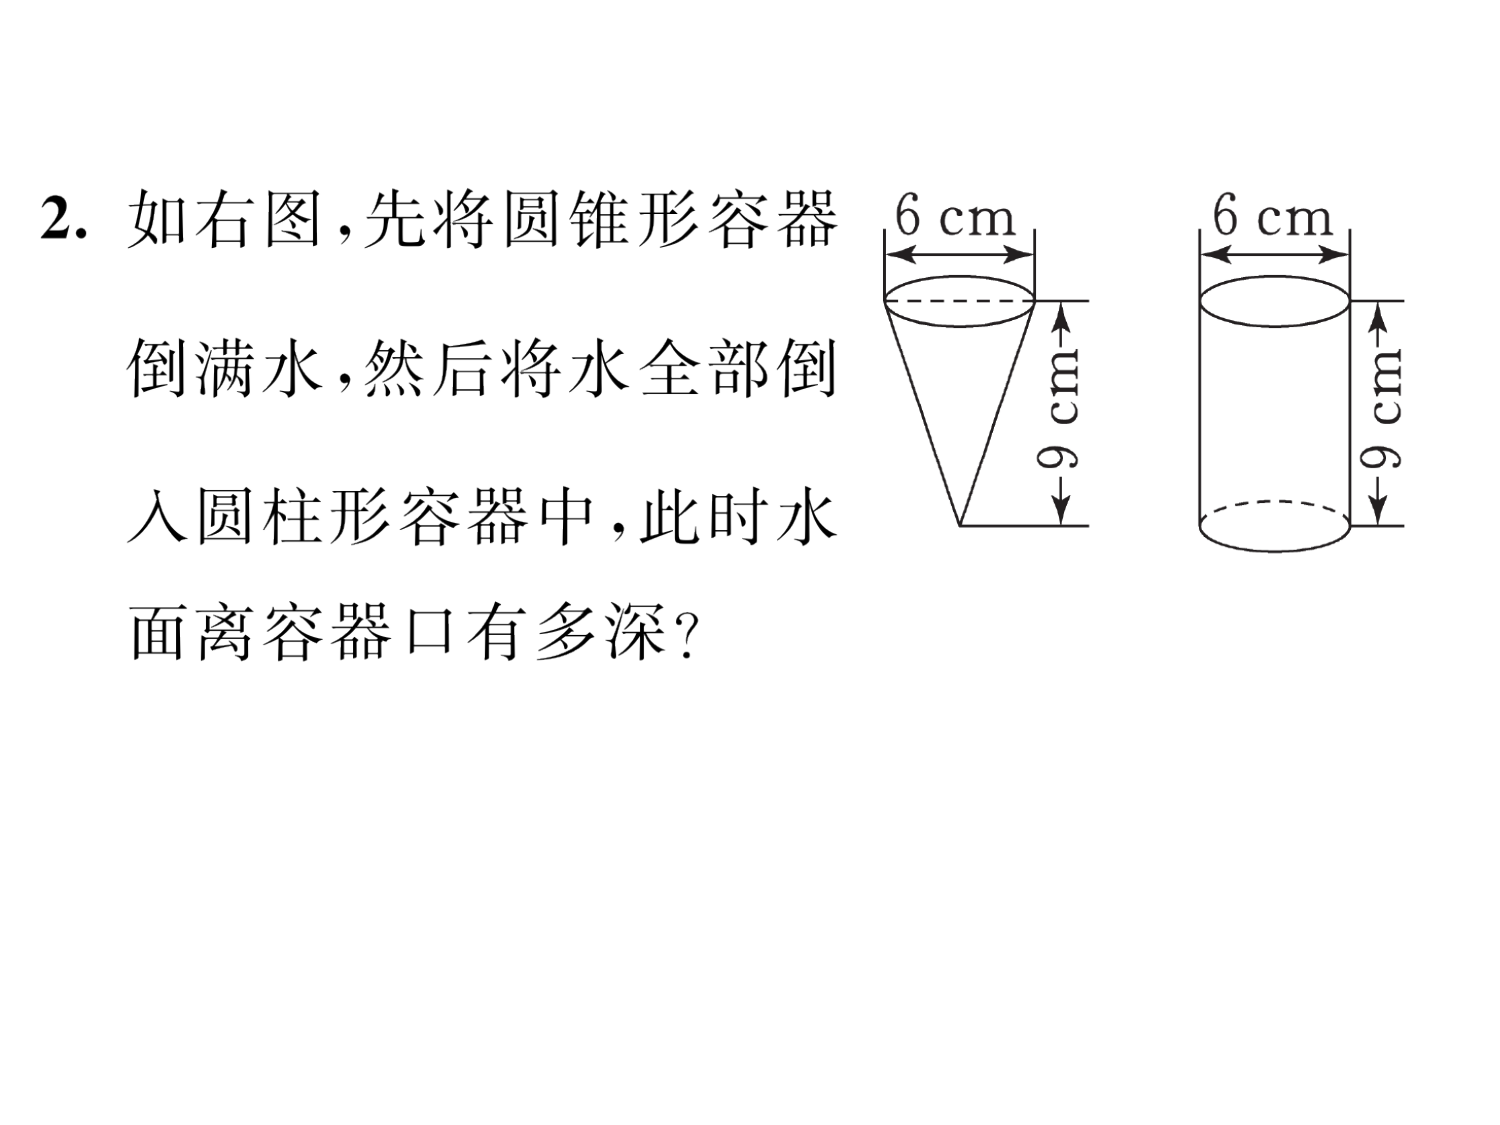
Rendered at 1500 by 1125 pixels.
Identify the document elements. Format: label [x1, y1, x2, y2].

picture [35, 177, 1453, 952]
